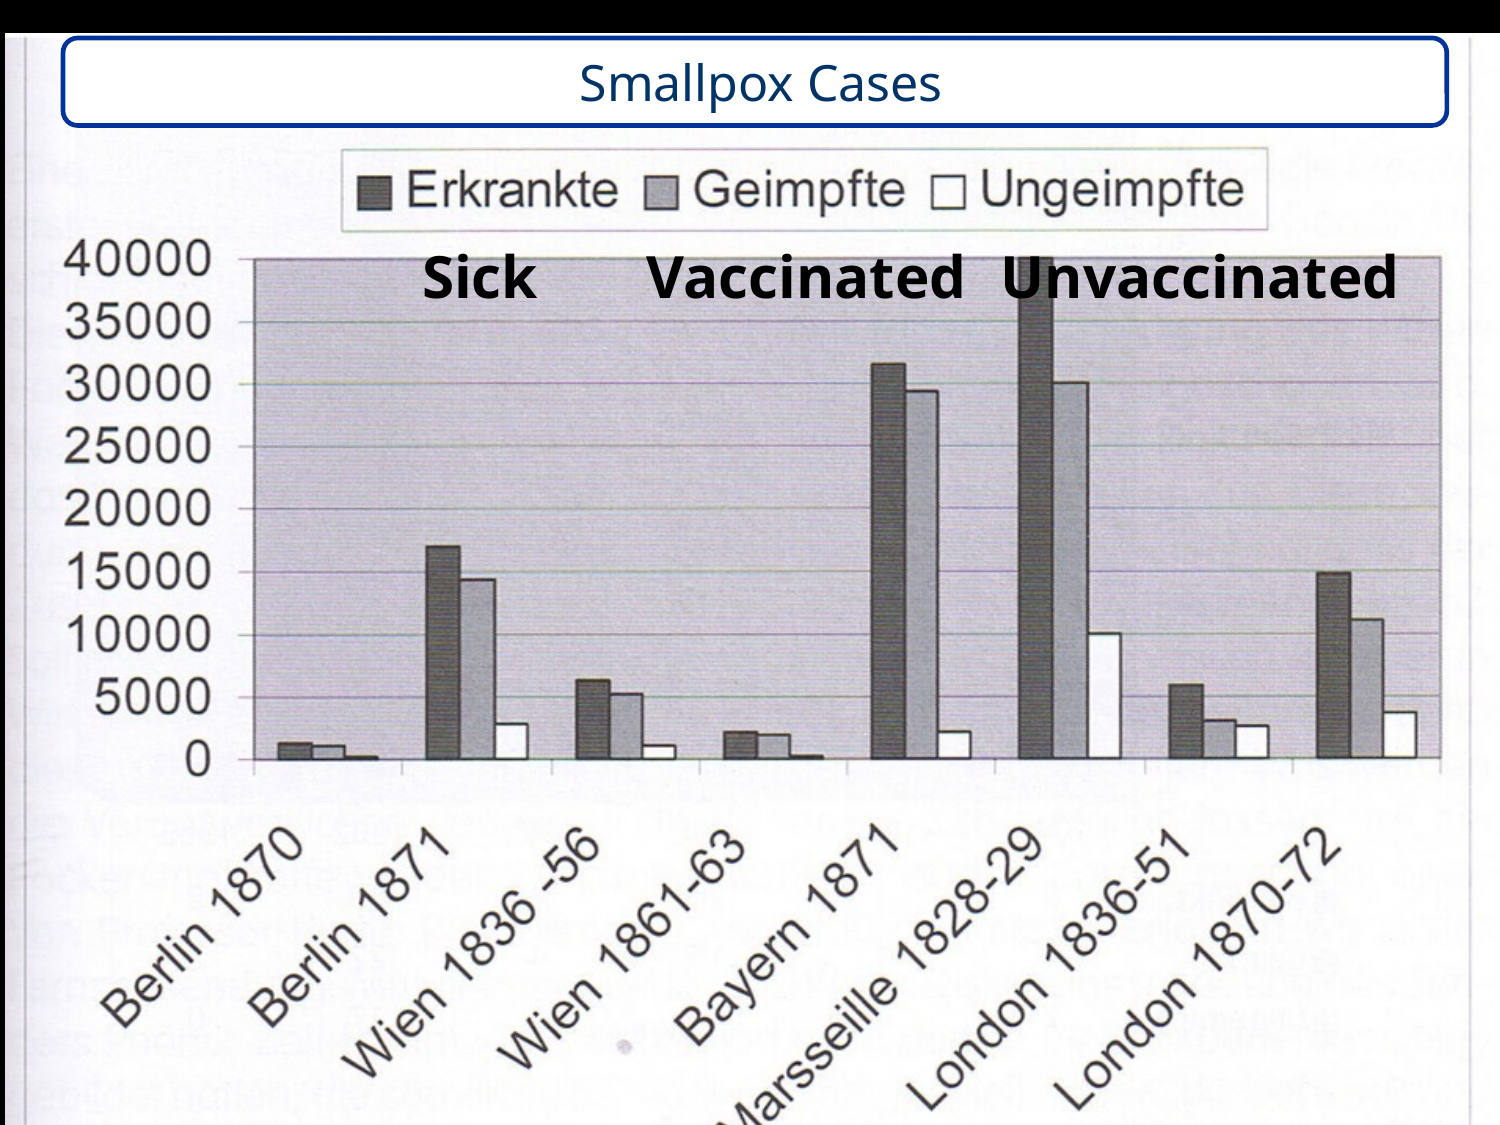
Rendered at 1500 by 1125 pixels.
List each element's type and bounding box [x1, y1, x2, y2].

list [5, 32, 1500, 1125]
